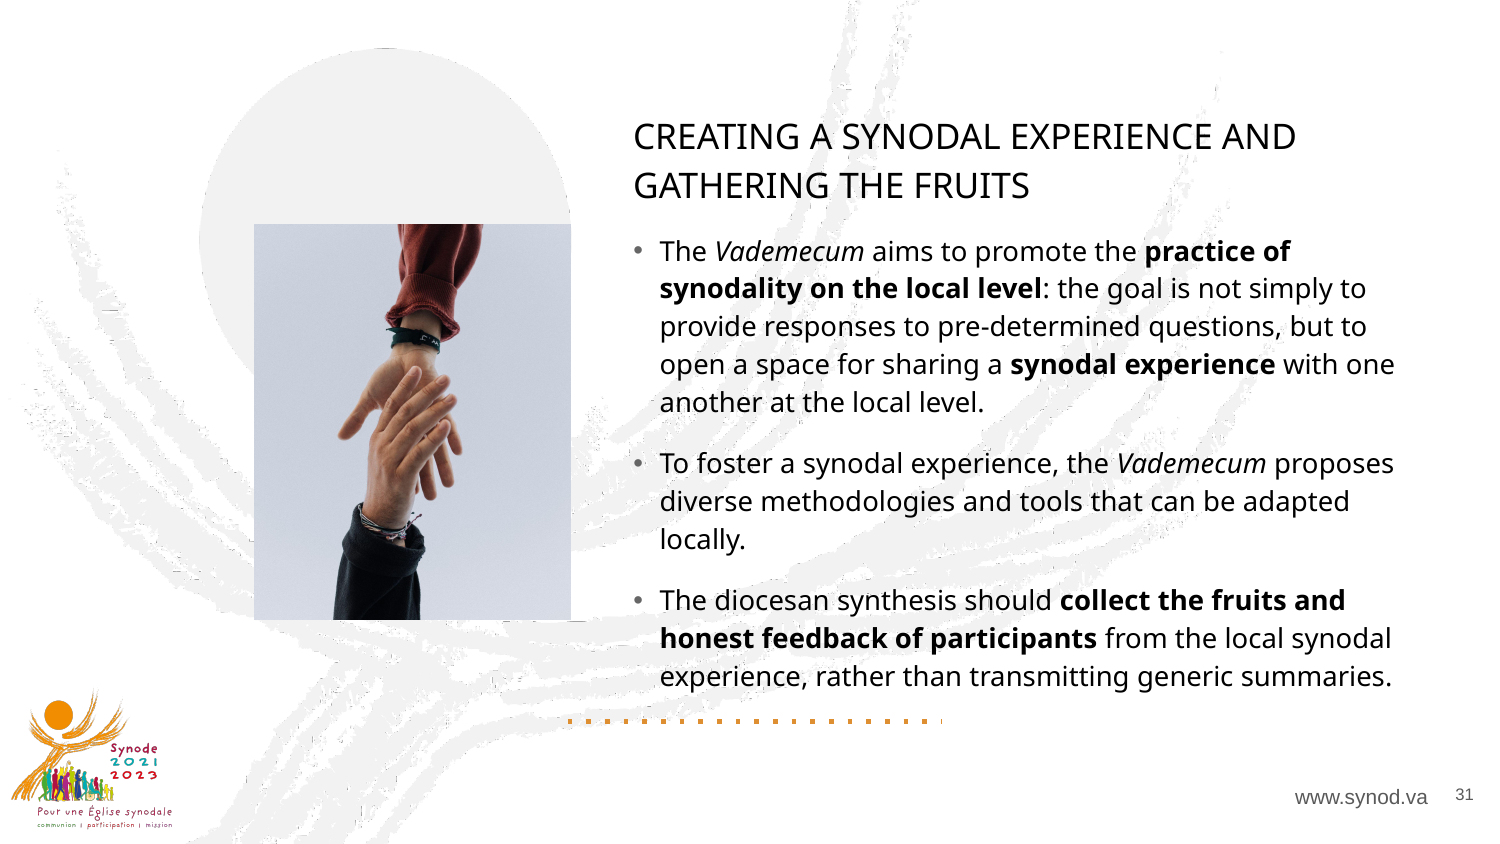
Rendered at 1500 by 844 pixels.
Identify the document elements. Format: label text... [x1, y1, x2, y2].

slide_number 31 [1398, 768, 1489, 825]
text_box CREATING A SYNODAL EXPERIENCE AND GATHERING THE FRUITS The Vademecum aims to promote the practice of synodality on the local level: the goal is not simply to provide responses to pre-determined questions, but to open a space for sharing a synodal experience with one another at the local level. To foster a synodal experience, the Vademecum proposes diverse methodologies and tools that can be adapted locally. The diocesan synthesis should collect the fruits and honest feedback of participants from the local synodal experience, rather than transmitting generic summaries. [605, 93, 1417, 710]
picture [0, 0, 1500, 844]
